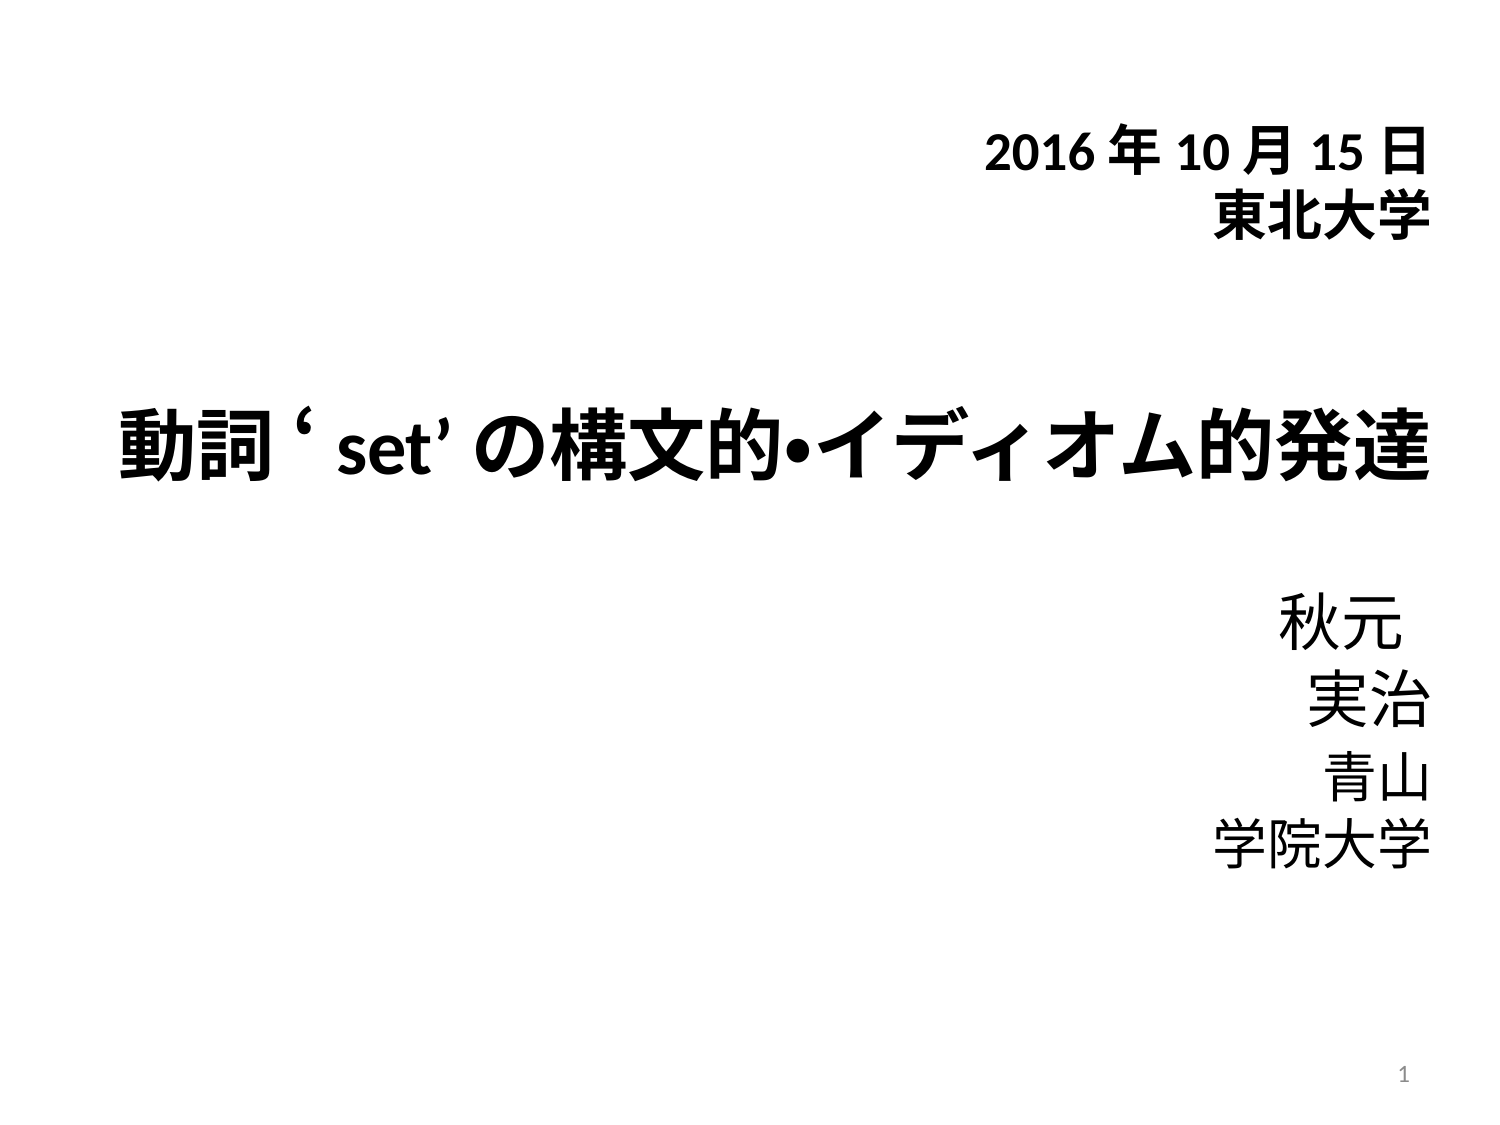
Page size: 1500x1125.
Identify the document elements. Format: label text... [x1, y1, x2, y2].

slide_number 1 [1074, 1042, 1425, 1103]
title 2016年10月15日 東北大学 動詞 ‘set’の構文的・イディオム的発達 秋元 実治 青山学院大学 [75, 45, 1447, 1012]
